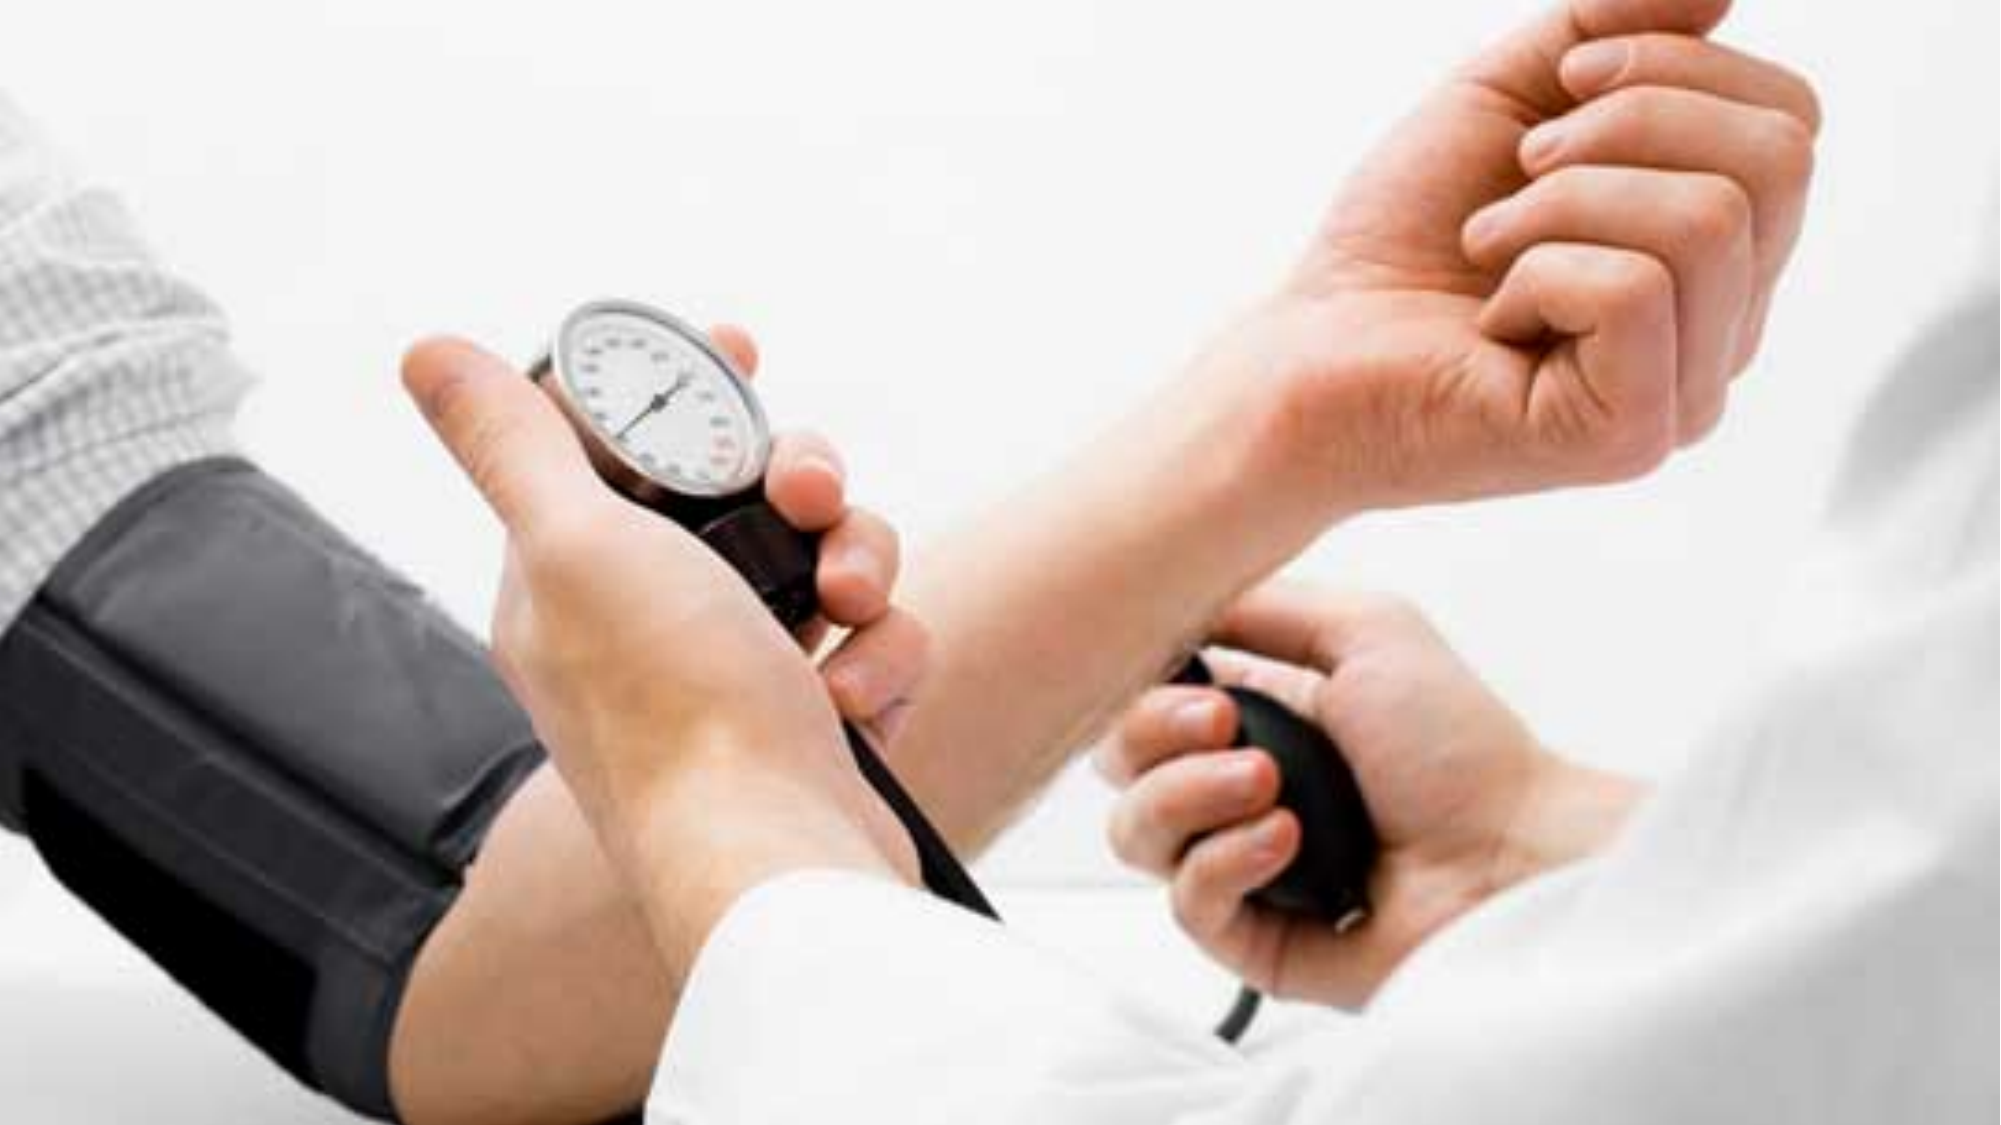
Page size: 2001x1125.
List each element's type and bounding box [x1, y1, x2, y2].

list [0, 0, 2000, 1125]
